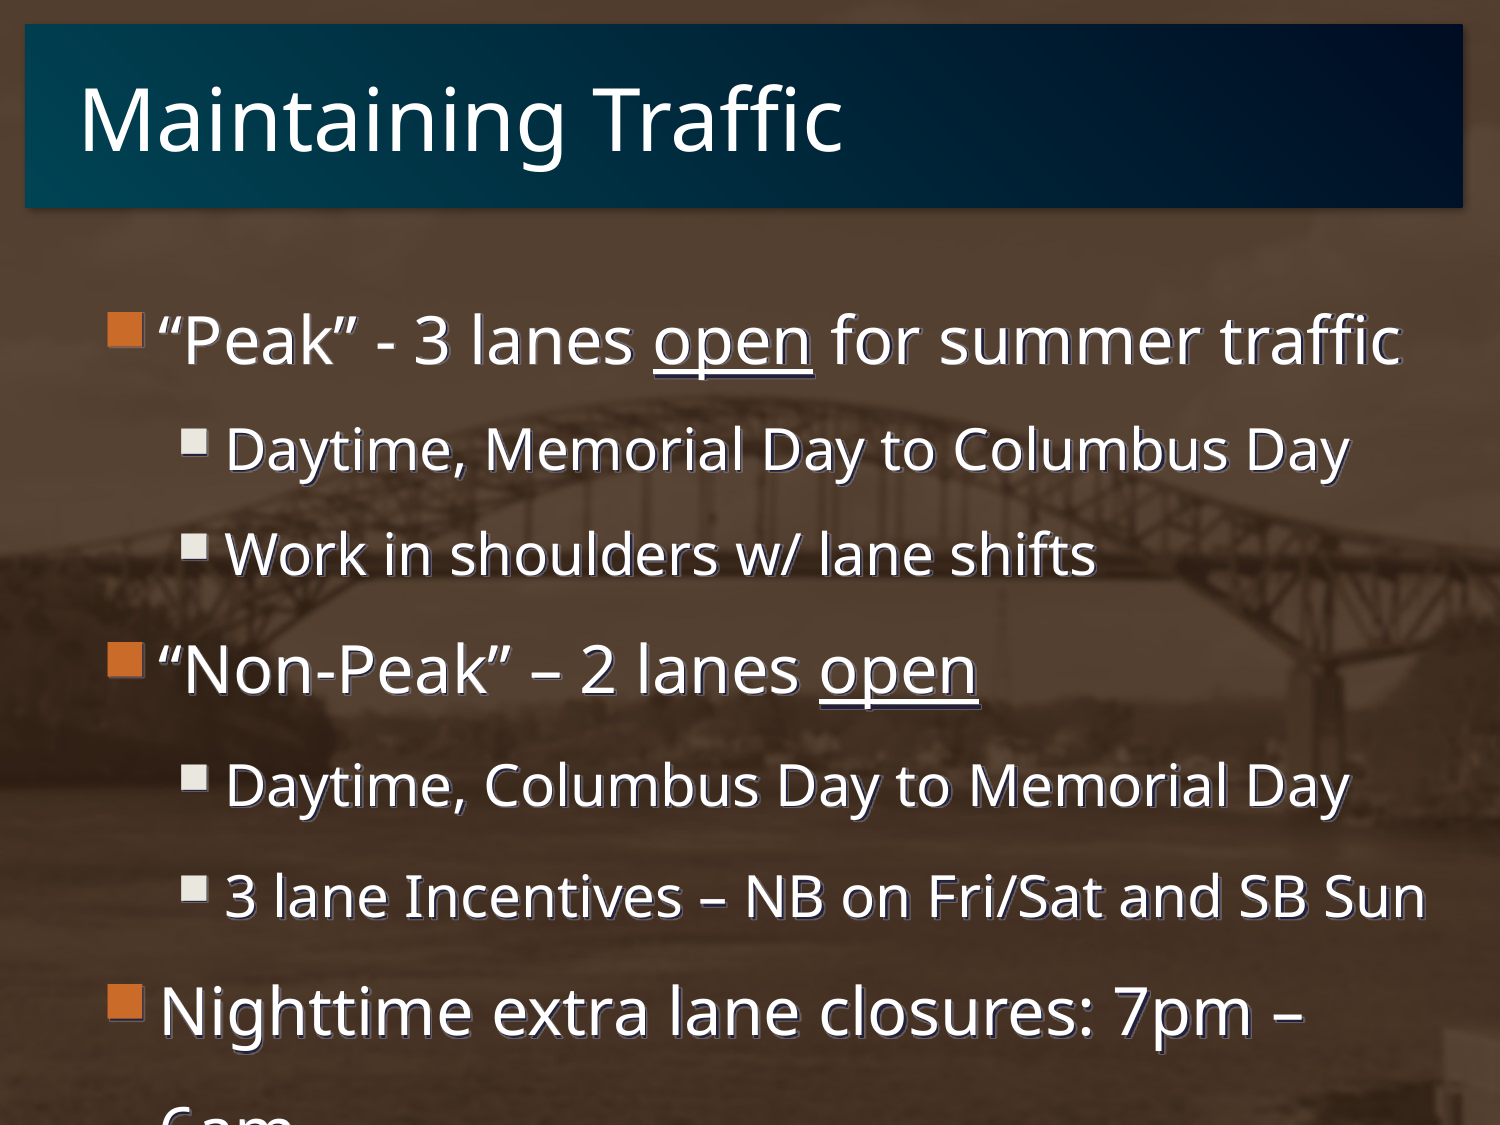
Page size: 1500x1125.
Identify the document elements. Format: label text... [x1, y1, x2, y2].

title Maintaining Traffic [24, 24, 1463, 209]
picture [0, 0, 1500, 1125]
list “Peak” - 3 lanes open for summer traffic Daytime, Memorial Day to Columbus Day Work in shoulders w/ lane shifts “Non-Peak” – 2 lanes open Daytime, Columbus Day to Memorial Day 3 lane Incentives – NB on Fri/Sat and SB Sun Nighttime extra lane closures: 7pm – 6am [87, 249, 1463, 1075]
